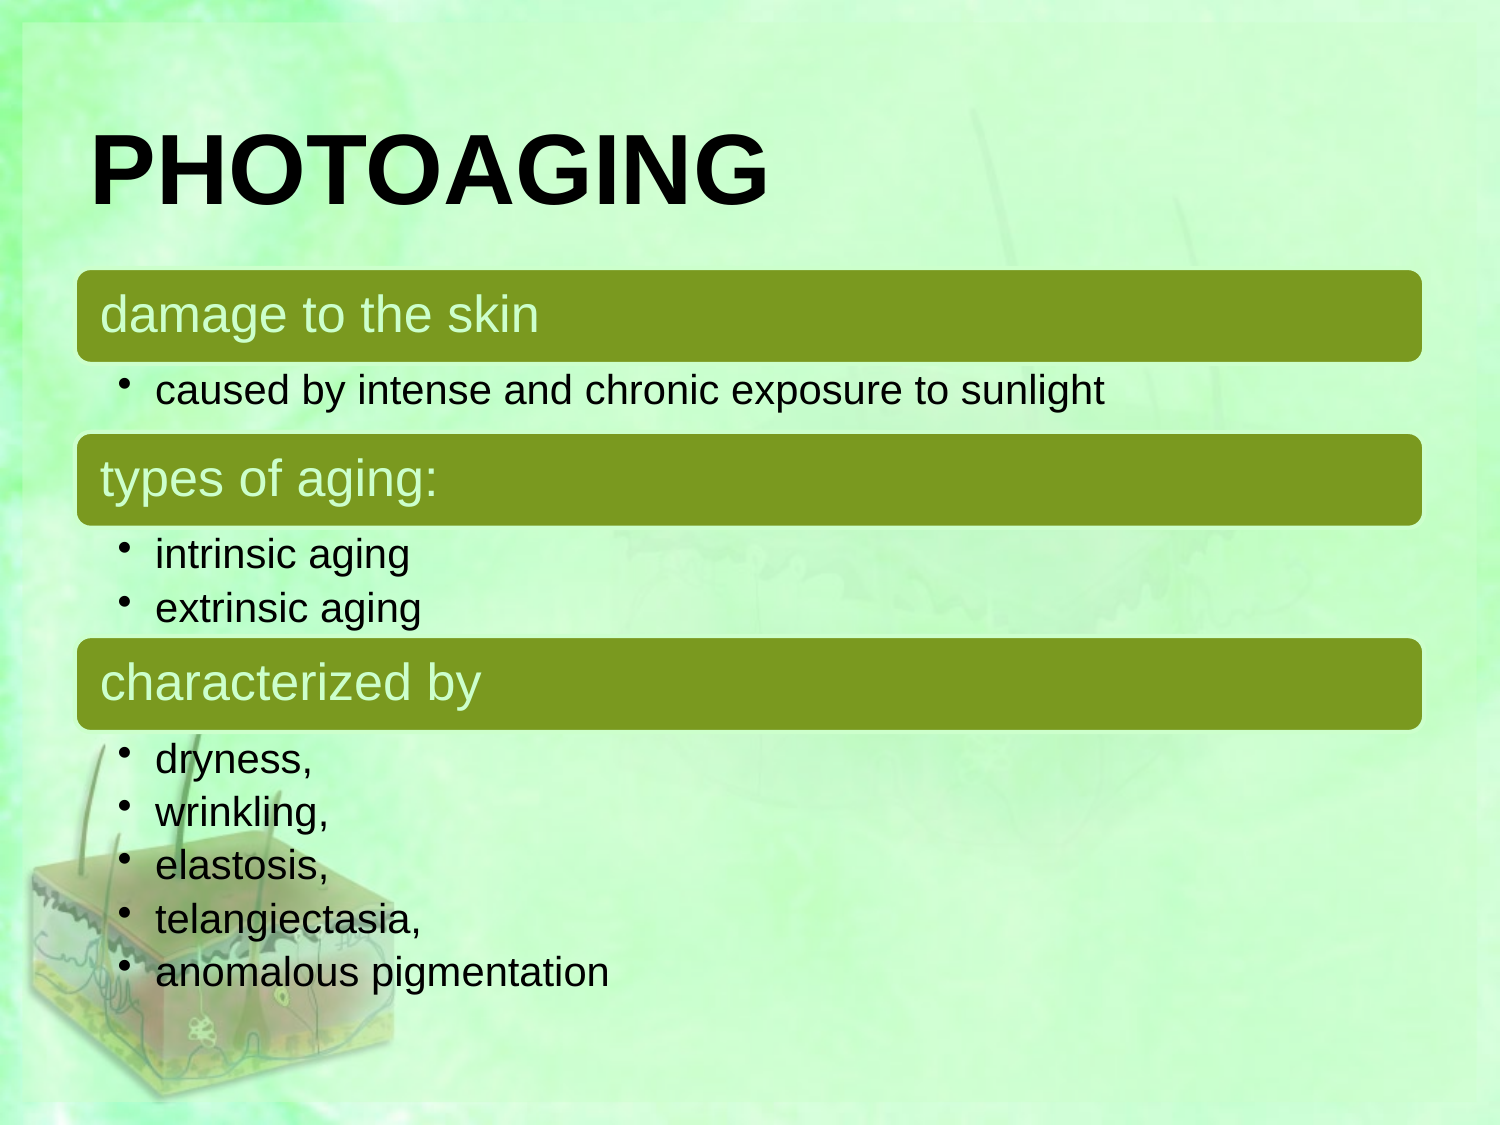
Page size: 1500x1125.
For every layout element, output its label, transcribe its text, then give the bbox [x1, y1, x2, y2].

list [74, 262, 1425, 1006]
picture [0, 0, 1500, 1125]
title PHOTOAGING [74, 44, 1425, 233]
